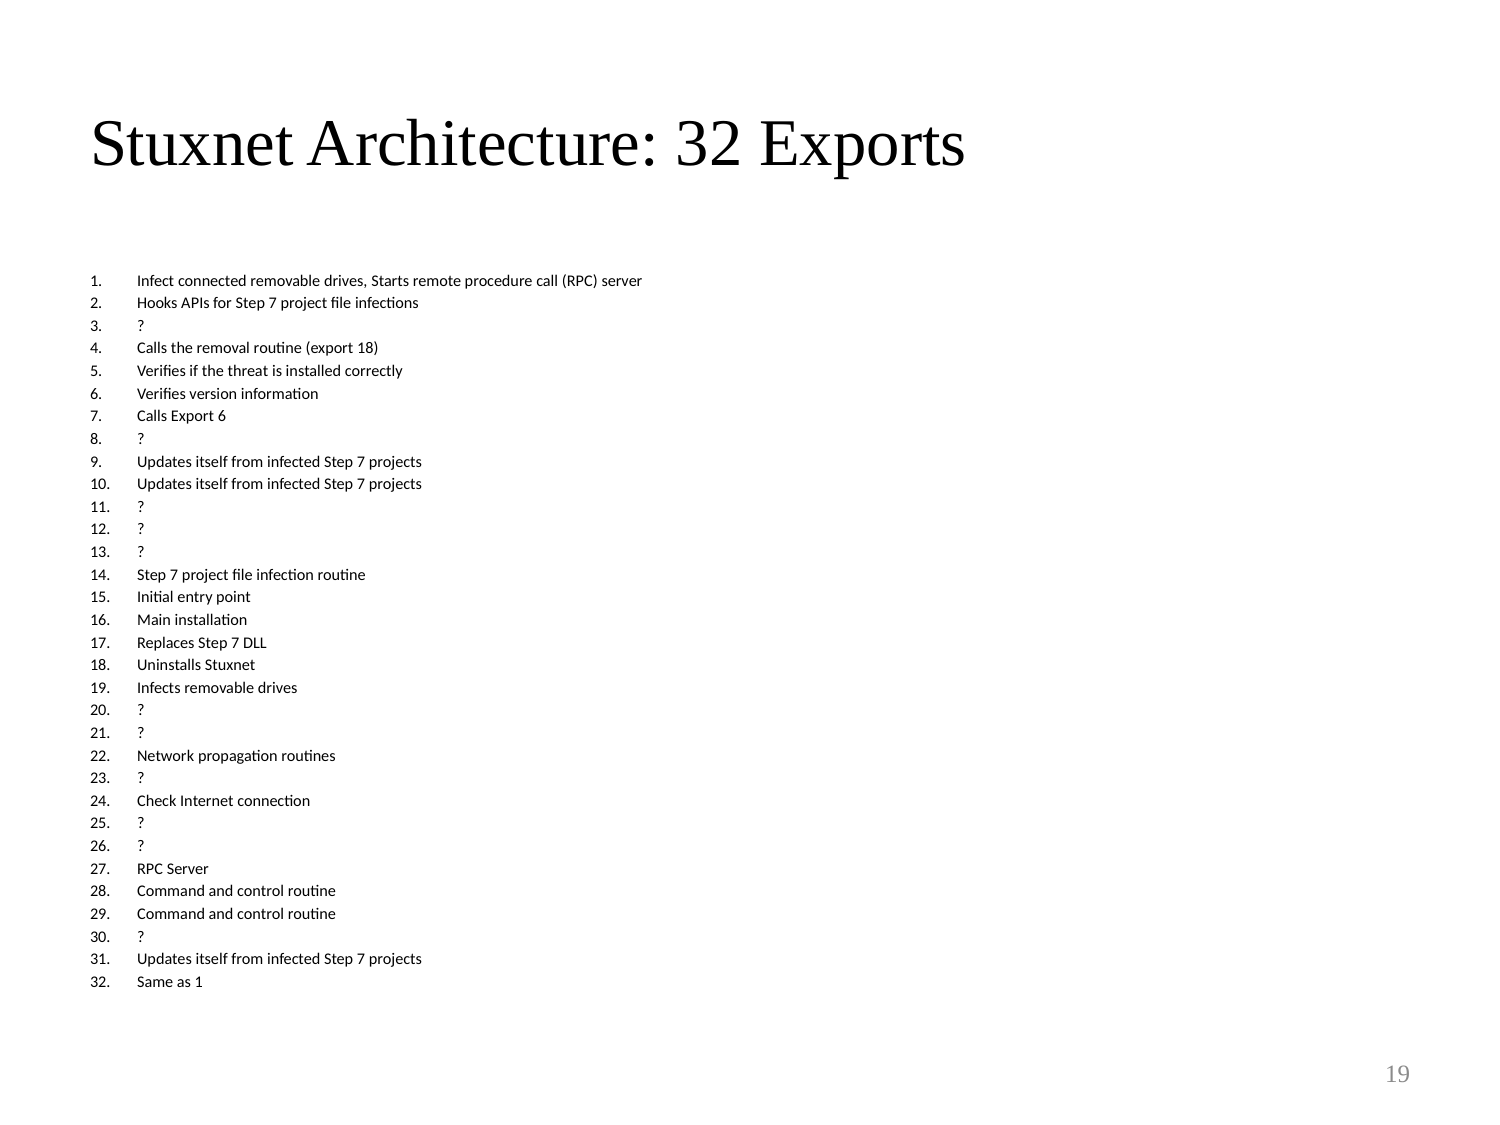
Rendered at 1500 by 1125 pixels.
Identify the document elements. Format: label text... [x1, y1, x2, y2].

slide_number 19 [1074, 1042, 1425, 1103]
list Infect connected removable drives, Starts remote procedure call (RPC) server Hooks APIs for Step 7 project file infections ? Calls the removal routine (export 18) Verifies if the threat is installed correctly Verifies version information Calls Export 6 ? Updates itself from infected Step 7 projects Updates itself from infected Step 7 projects ? ? ? Step 7 project file infection routine Initial entry point Main installation Replaces Step 7 DLL Uninstalls Stuxnet Infects removable drives ? ? Network propagation routines ? Check Internet connection ? ? RPC Server Command and control routine Command and control routine ? Updates itself from infected Step 7 projects Same as 1 [75, 262, 1425, 1005]
title Stuxnet Architecture: 32 Exports [75, 45, 1425, 233]
